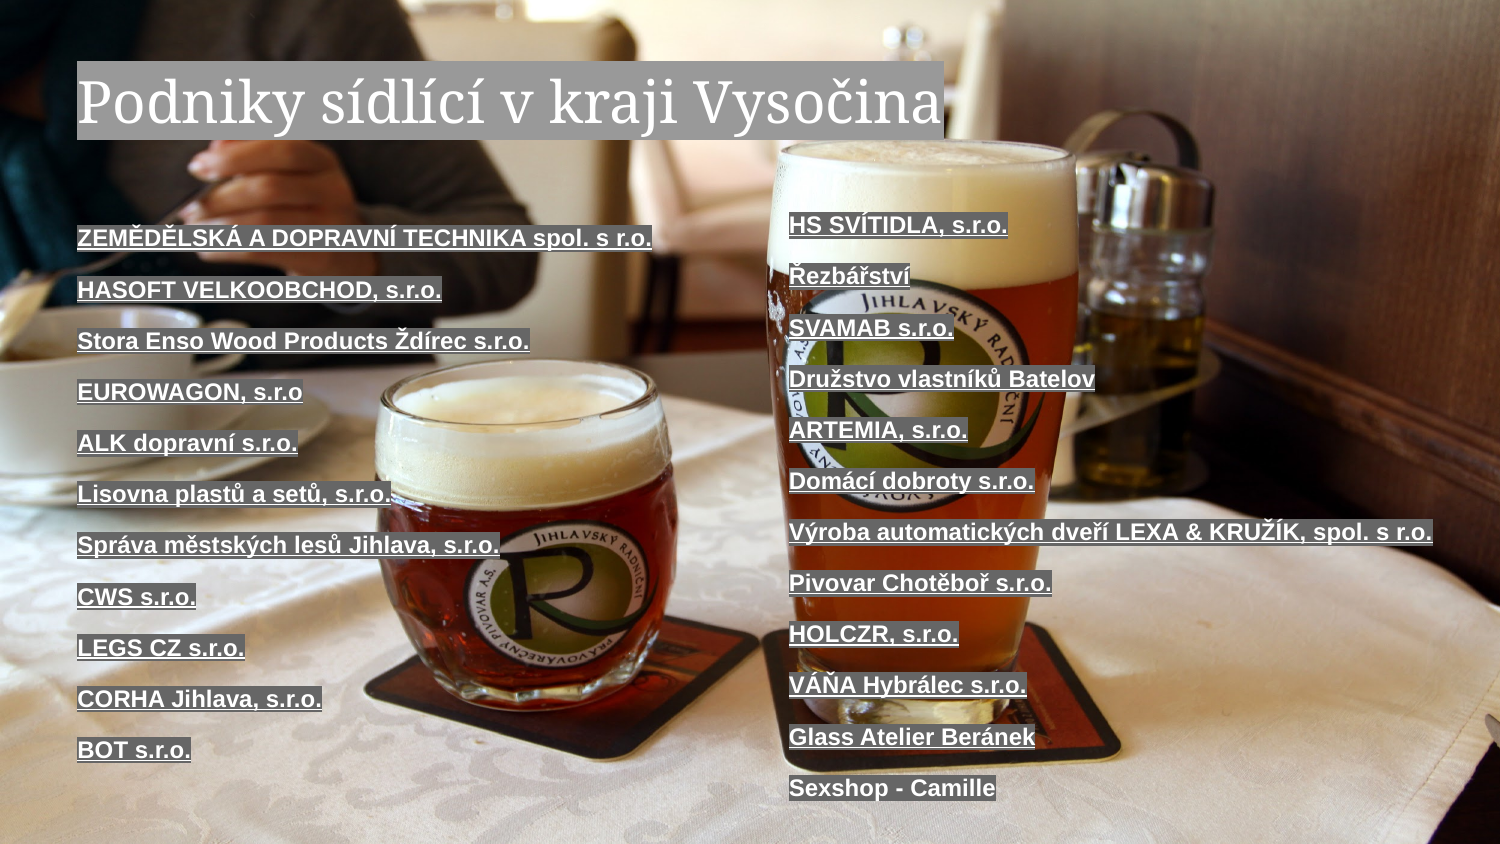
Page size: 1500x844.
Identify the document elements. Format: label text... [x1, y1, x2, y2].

title Podniky sídlící v kraji Vysočina [62, 49, 1461, 144]
list HS SVÍTIDLA, s.r.o. Řezbářství SVAMAB s.r.o. Družstvo vlastníků Batelov ARTEMIA, s.r.o. Domácí dobroty s.r.o. Výroba automatických dveří LEXA & KRUŽÍK, spol. s r.o. Pivovar Chotěboř s.r.o. HOLCZR, s.r.o. VÁŇA Hybrálec s.r.o. Glass Atelier Beránek Sexshop - Camille [773, 189, 1449, 750]
list ZEMĚDĚLSKÁ A DOPRAVNÍ TECHNIKA spol. s r.o. HASOFT VELKOOBCHOD, s.r.o. Stora Enso Wood Products Ždírec s.r.o. EUROWAGON, s.r.o ALK dopravní s.r.o. Lisovna plastů a setů, s.r.o. Správa městských lesů Jihlava, s.r.o. CWS s.r.o. LEGS CZ s.r.o. CORHA Jihlava, s.r.o. BOT s.r.o. [62, 202, 719, 763]
picture [0, 0, 1500, 844]
